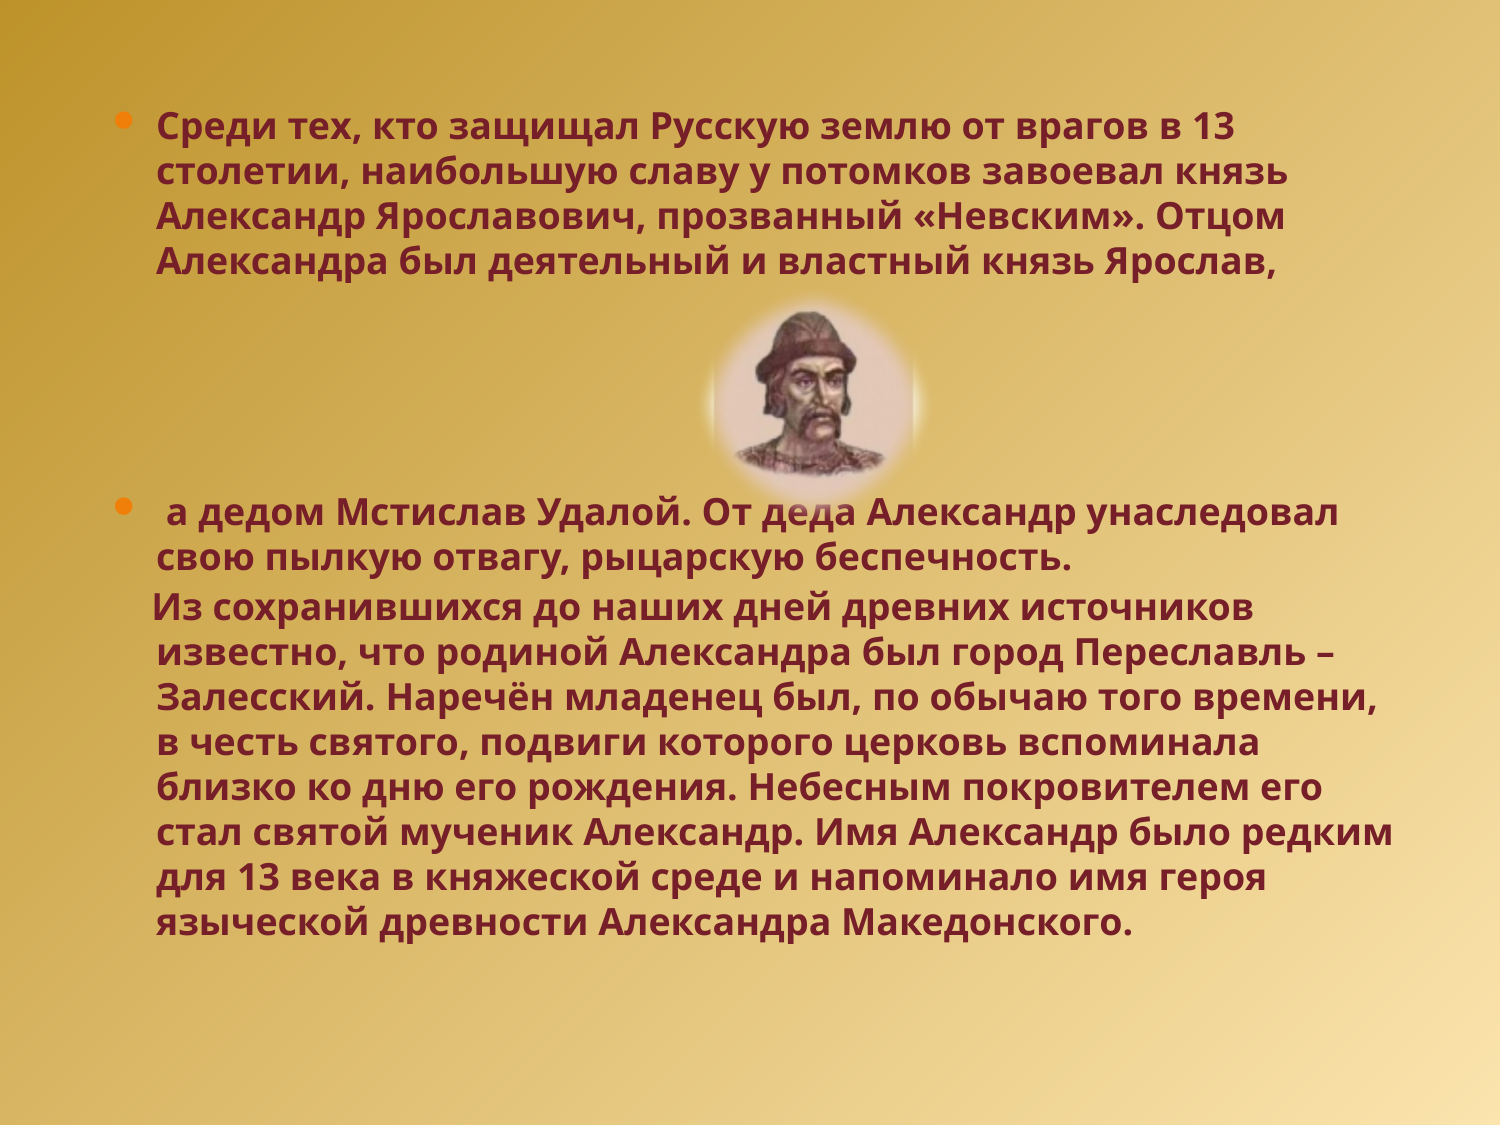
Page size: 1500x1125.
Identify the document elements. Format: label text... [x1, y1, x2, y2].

list Среди тех, кто защищал Русскую землю от врагов в 13 столетии, наибольшую славу у потомков завоевал князь Александр Ярославович, прозванный «Невским». Отцом Александра был деятельный и властный князь Ярослав, а дедом Мстислав Удалой. От деда Александр унаследовал свою пылкую отвагу, рыцарскую беспечность. Из сохранившихся до наших дней древних источников известно, что родиной Александра был город Переславль – Залесский. Наречён младенец был, по обычаю того времени, в честь святого, подвиги которого церковь вспоминала близко ко дню его рождения. Небесным покровителем его стал святой мученик Александр. Имя Александр было редким для 13 века в княжеской среде и напоминало имя героя языческой древности Александра Македонского. [82, 86, 1426, 1044]
picture [691, 280, 938, 528]
